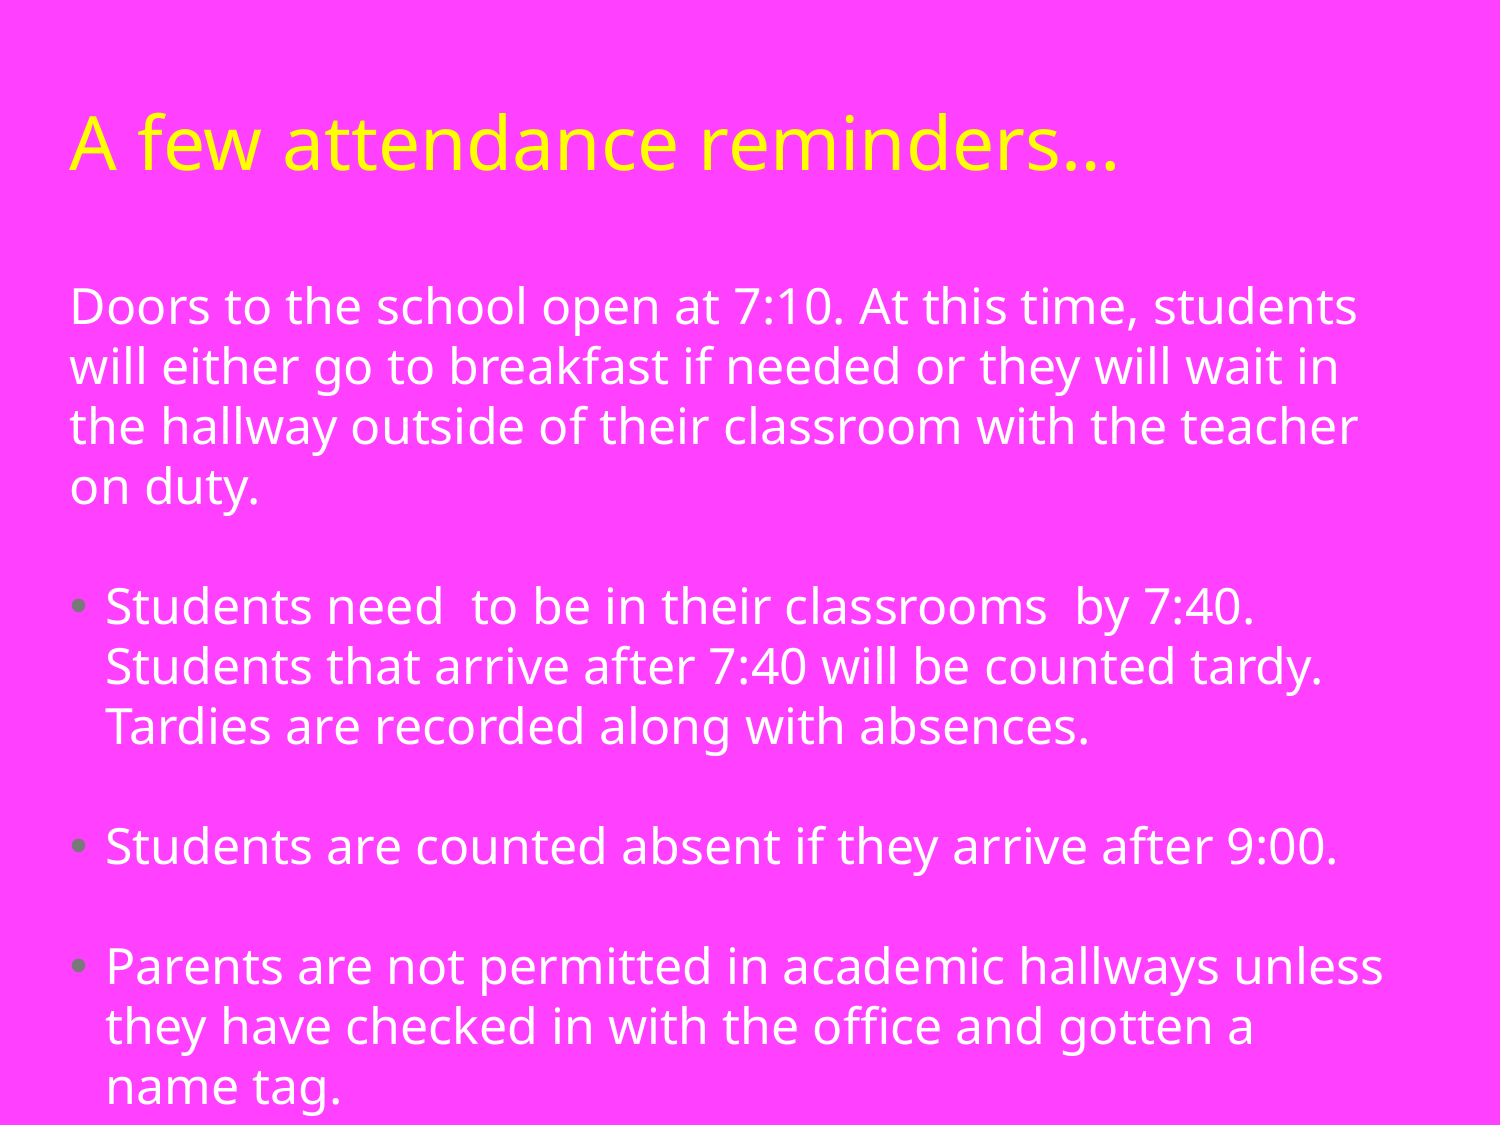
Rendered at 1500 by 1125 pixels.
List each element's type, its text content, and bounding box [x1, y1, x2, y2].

text_box A few attendance reminders… Doors to the school open at 7:10. At this time, students will either go to breakfast if needed or they will wait in the hallway outside of their classroom with the teacher on duty. Students need to be in their classrooms by 7:40. Students that arrive after 7:40 will be counted tardy. Tardies are recorded along with absences. Students are counted absent if they arrive after 9:00. Parents are not permitted in academic hallways unless they have checked in with the office and gotten a name tag. [62, 87, 1400, 1123]
